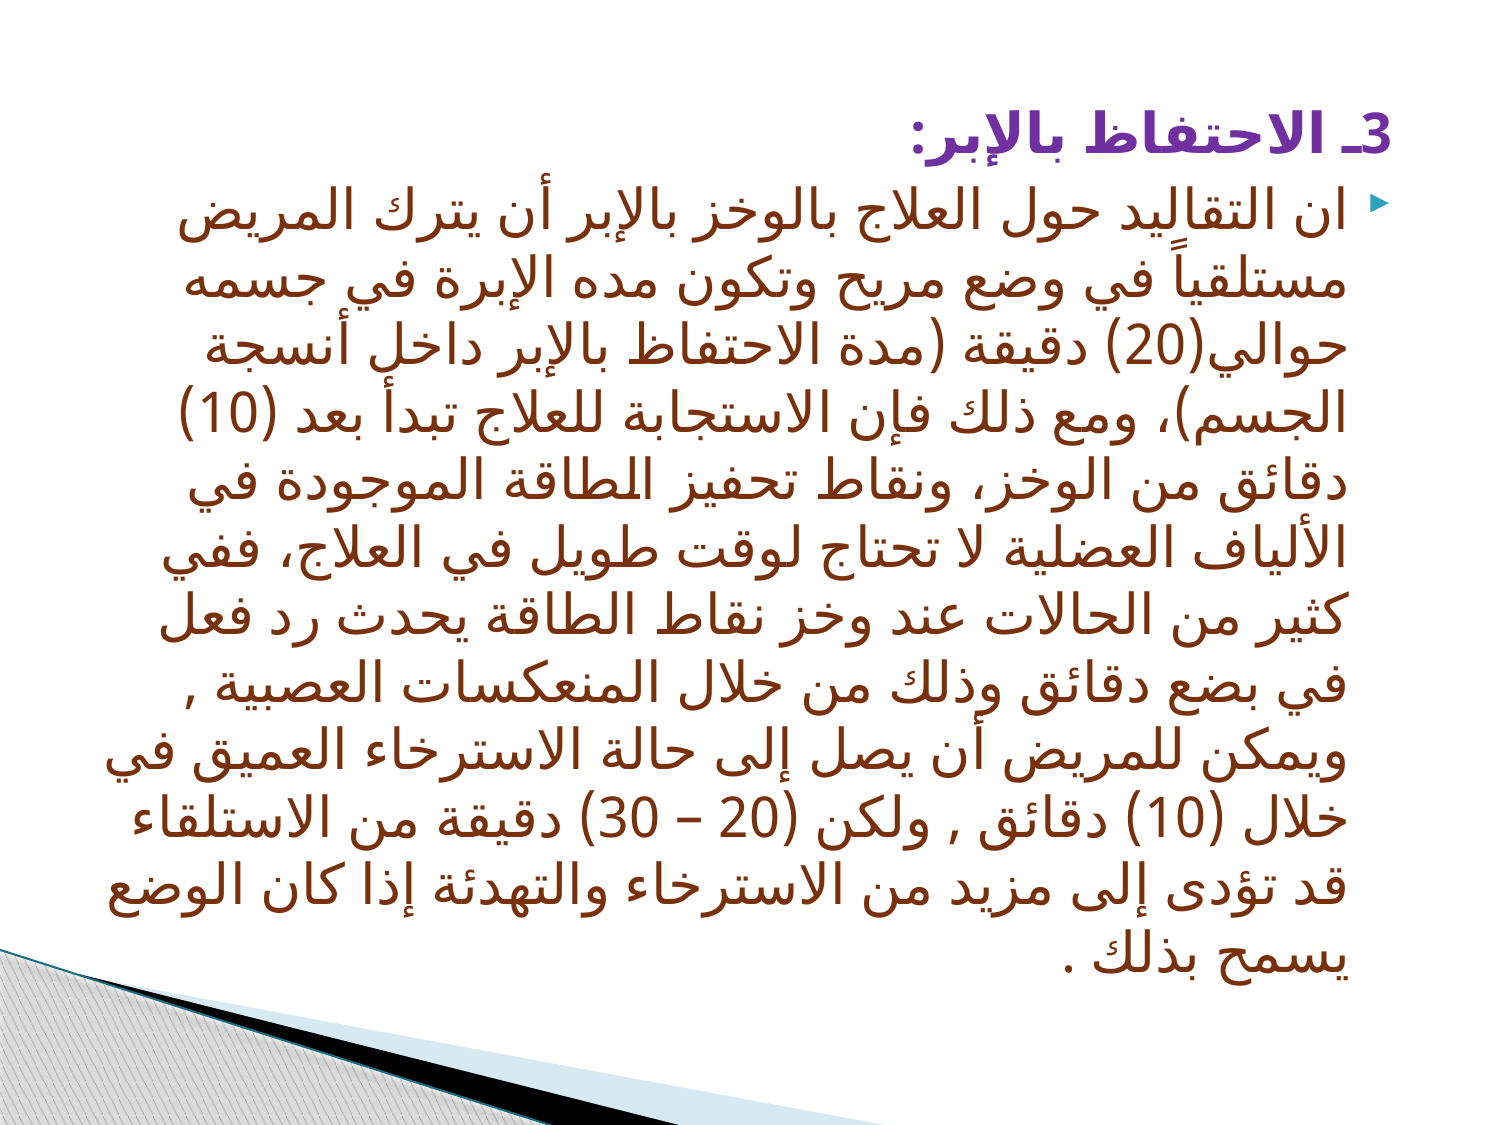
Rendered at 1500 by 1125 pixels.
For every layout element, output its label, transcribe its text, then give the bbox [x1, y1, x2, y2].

list 3ـ الاحتفاظ بالإبر: ان التقاليد حول العلاج بالوخز بالإبر أن يترك المريض مستلقياً في وضع مريح وتكون مده الإبرة في جسمه حوالي(20) دقيقة (مدة الاحتفاظ بالإبر داخل أنسجة الجسم)، ومع ذلك فإن الاستجابة للعلاج تبدأ بعد (10) دقائق من الوخز، ونقاط تحفيز الطاقة الموجودة في الألياف العضلية لا تحتاج لوقت طويل في العلاج، ففي كثير من الحالات عند وخز نقاط الطاقة يحدث رد فعل في بضع دقائق وذلك من خلال المنعكسات العصبية , ويمكن للمريض أن يصل إلى حالة الاسترخاء العميق في خلال (10) دقائق , ولكن (20 – 30) دقيقة من الاستلقاء قد تؤدى إلى مزيد من الاسترخاء والتهدئة إذا كان الوضع يسمح بذلك . [75, 90, 1425, 1005]
